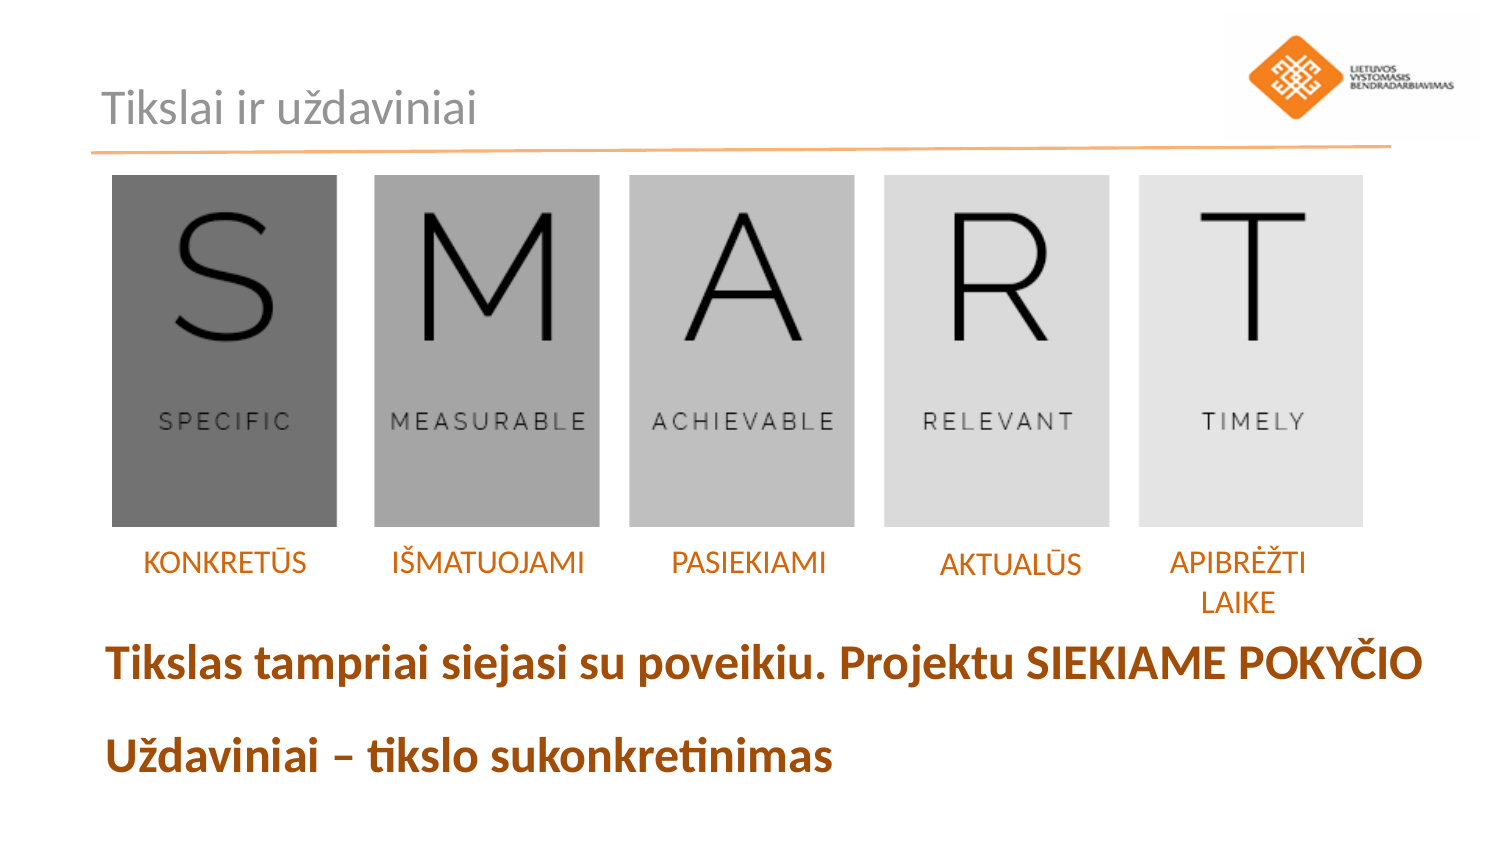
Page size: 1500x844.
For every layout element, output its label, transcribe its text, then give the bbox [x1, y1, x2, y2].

picture [112, 174, 1363, 527]
picture [1224, 13, 1481, 141]
text_box Tikslas tampriai siejasi su poveikiu. Projektu SIEKIAME POKYČIO [90, 621, 1450, 710]
text_box PASIEKIAMI [656, 536, 887, 621]
text_box KONKRETŪS [128, 536, 338, 621]
text_box Tikslai ir uždaviniai [86, 67, 1220, 148]
text_box APIBRĖŽTI LAIKE [1133, 536, 1343, 621]
text_box AKTUALŪS [924, 536, 1133, 621]
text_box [90, 146, 1392, 154]
text_box IŠMATUOJAMI [376, 536, 640, 621]
text_box Uždaviniai – tikslo sukonkretinimas [91, 714, 1391, 803]
